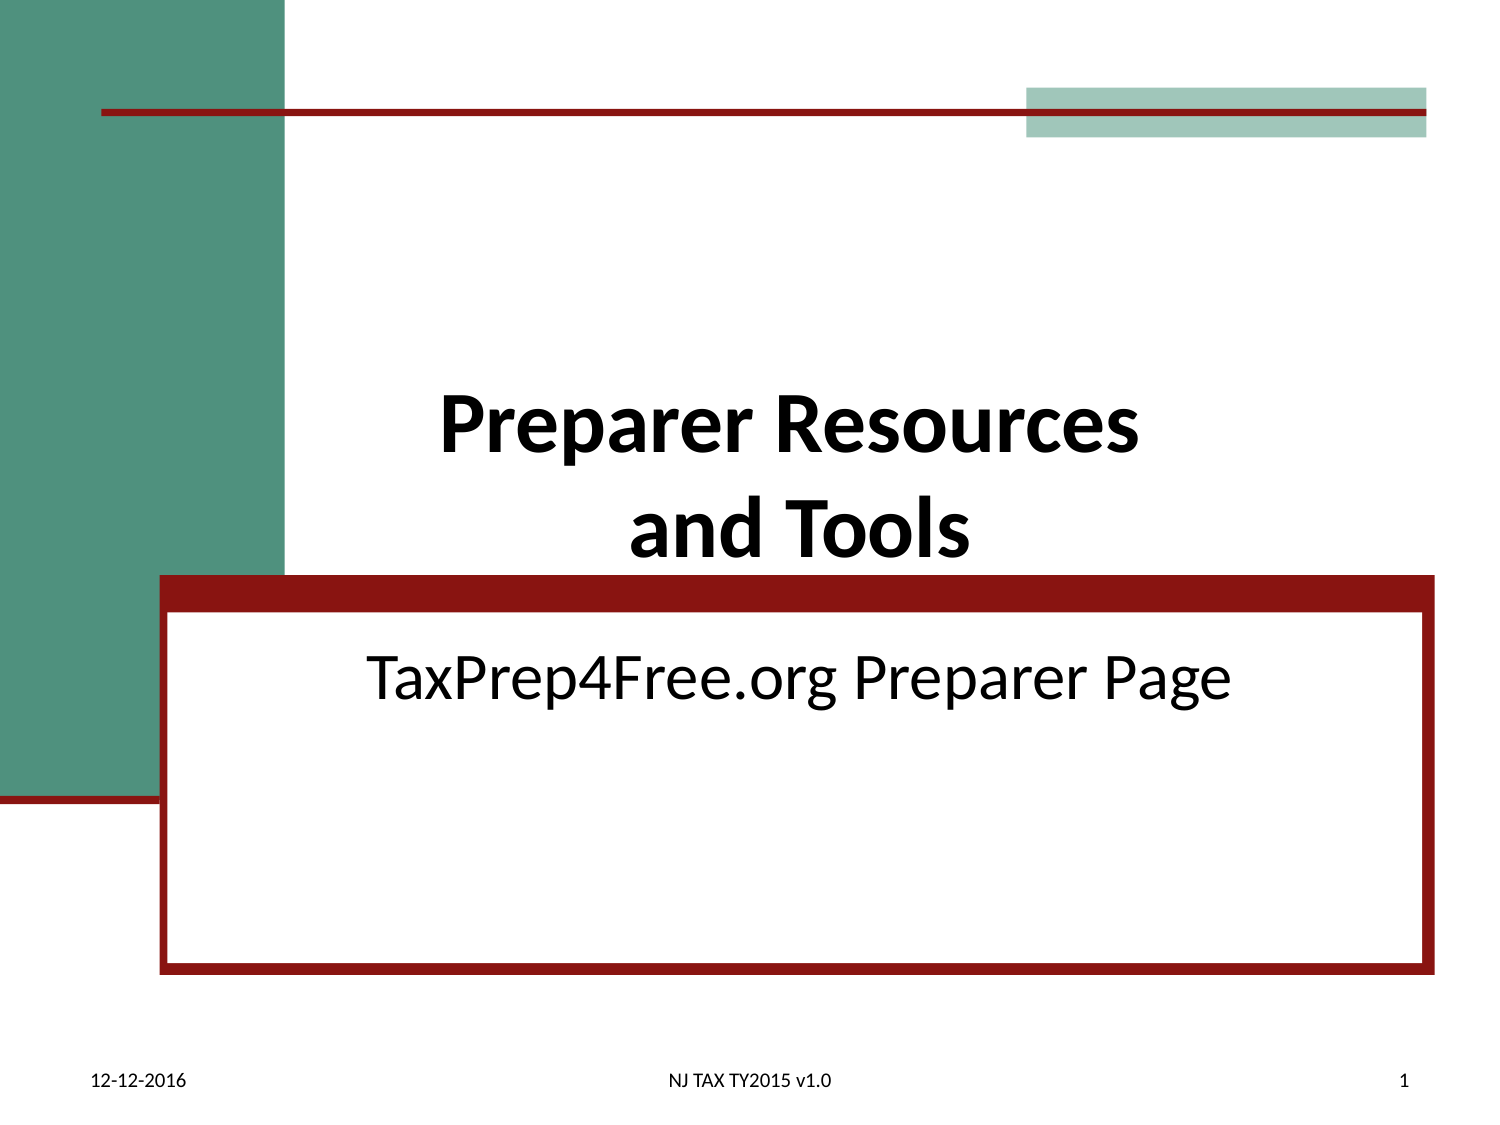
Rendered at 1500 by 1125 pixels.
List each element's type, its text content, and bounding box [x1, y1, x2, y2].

title Preparer Resources and Tools [162, 349, 1438, 591]
footer NJ TAX TY2015 v1.0 [496, 1050, 1004, 1100]
subtitle TaxPrep4Free.org Preparer Page [187, 624, 1413, 950]
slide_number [74, 1049, 401, 1100]
slide_number 1 [1112, 1049, 1425, 1100]
